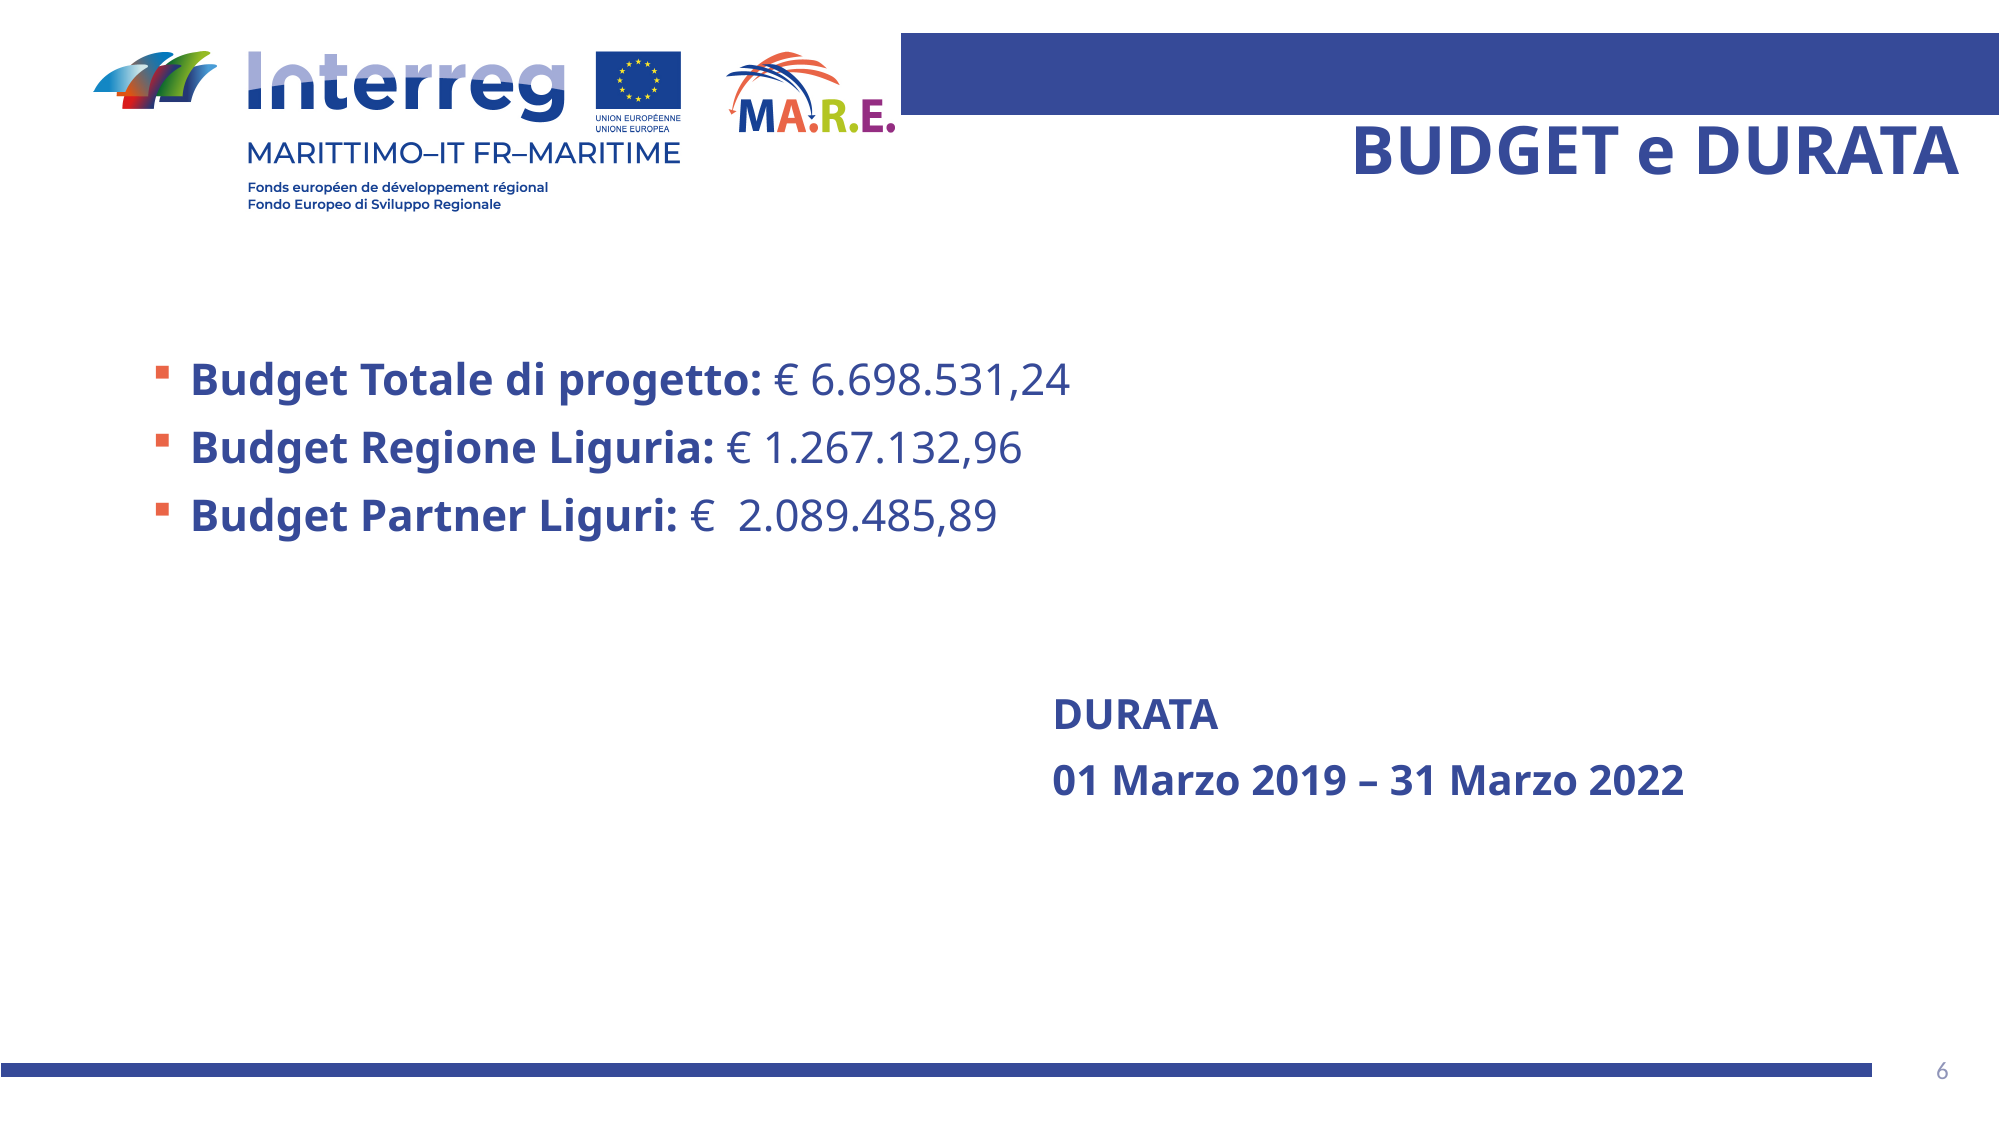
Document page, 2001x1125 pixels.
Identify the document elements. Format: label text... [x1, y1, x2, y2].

picture [93, 51, 895, 212]
list Budget Totale di progetto: € 6.698.531,24 Budget Regione Liguria: € 1.267.132,96 Budget Partner Liguri: € 2.089.485,89 DURATA 01 Marzo 2019 – 31 Marzo 2022 [137, 276, 1863, 1023]
slide_number 6 [1847, 1039, 1964, 1100]
title BUDGET e DURATA [999, 84, 1975, 302]
